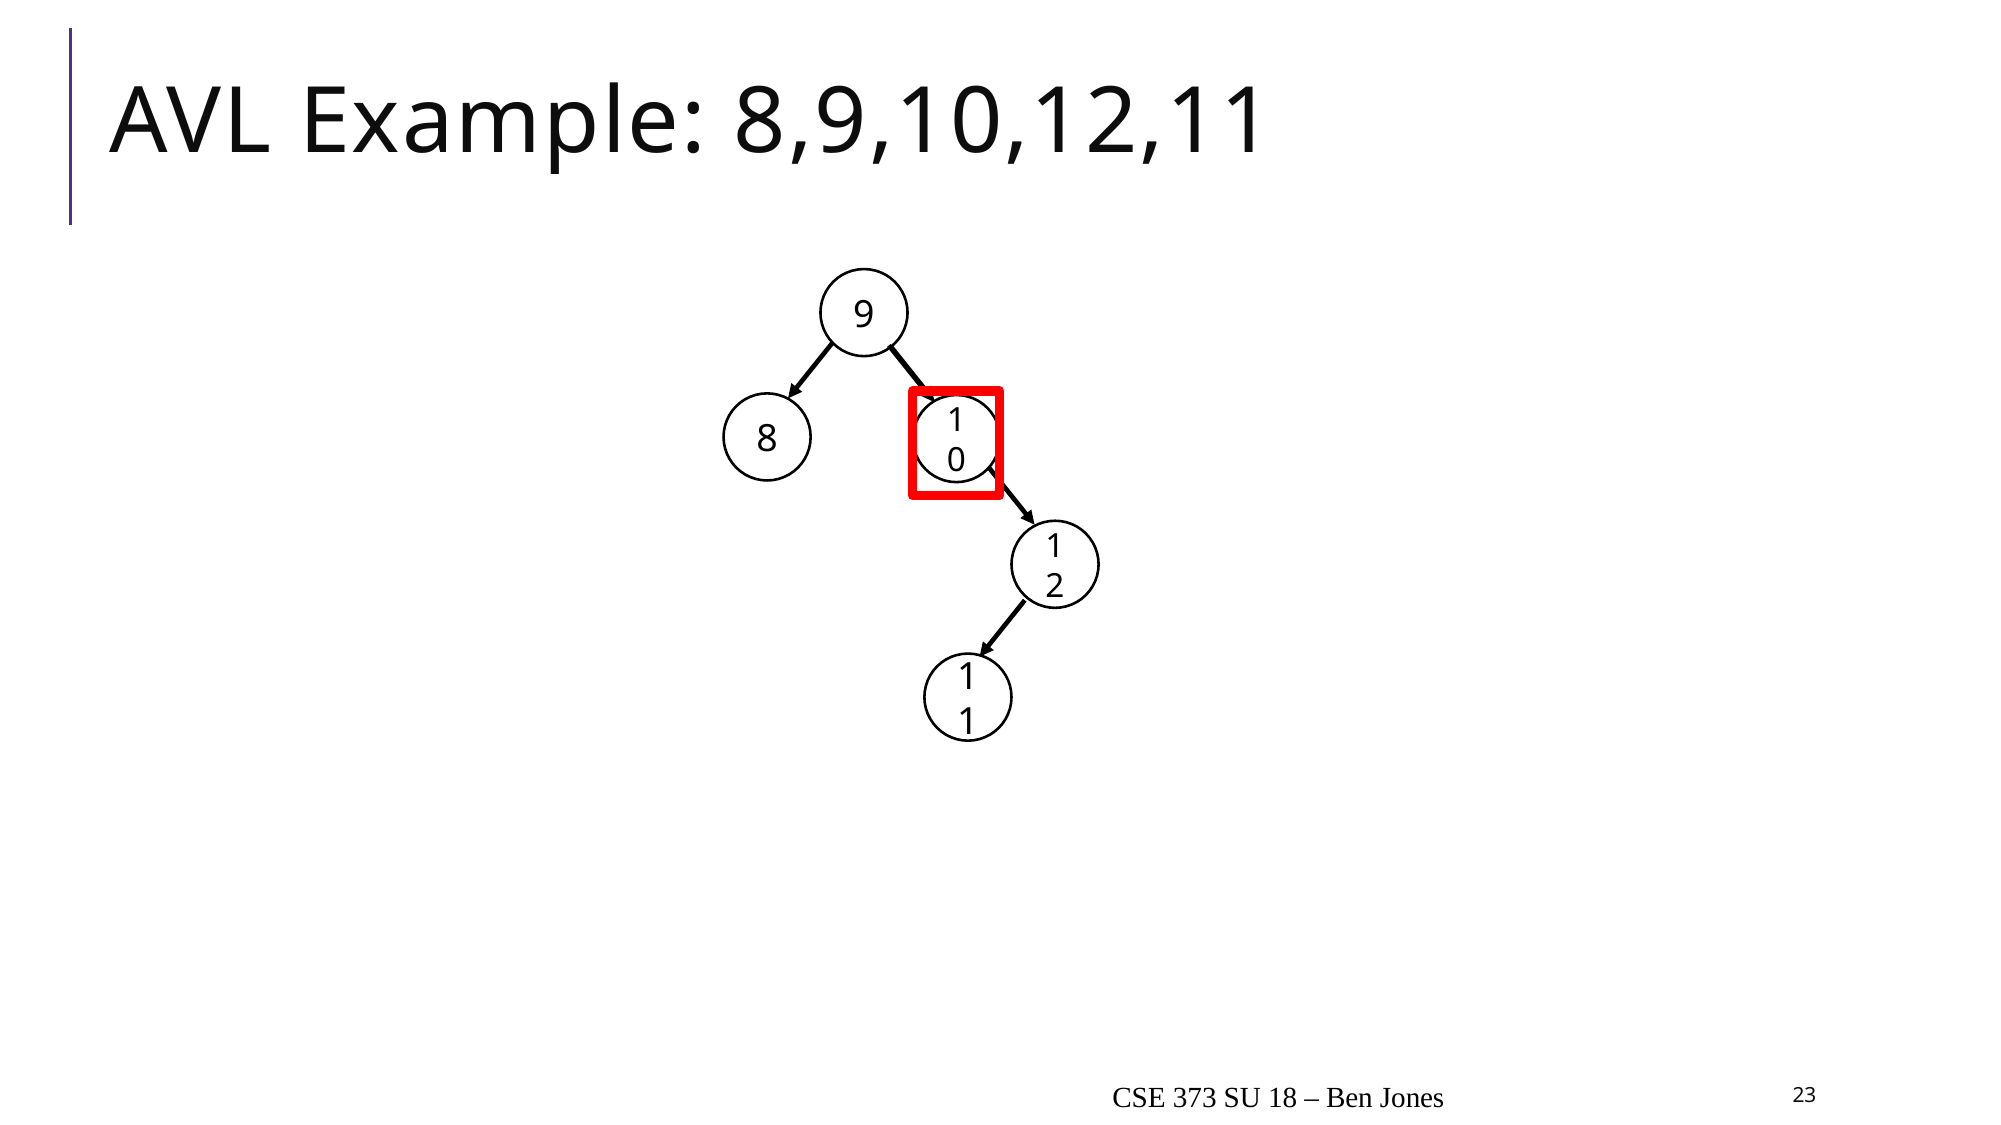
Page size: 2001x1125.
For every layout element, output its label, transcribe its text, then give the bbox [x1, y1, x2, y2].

slide_number 23 [1777, 1073, 1938, 1119]
text_box 9 [819, 267, 909, 358]
text_box 12 [1010, 519, 1100, 610]
footer CSE 373 SU 18 – Ben Jones [794, 1073, 1763, 1119]
text_box 11 [923, 652, 1013, 742]
text_box [911, 390, 1001, 497]
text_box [888, 345, 935, 403]
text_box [979, 599, 1025, 657]
title AVL Example: 8,9,10,12,11 [94, 43, 1930, 210]
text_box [989, 467, 1035, 525]
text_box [787, 341, 834, 399]
text_box 8 [722, 392, 812, 482]
